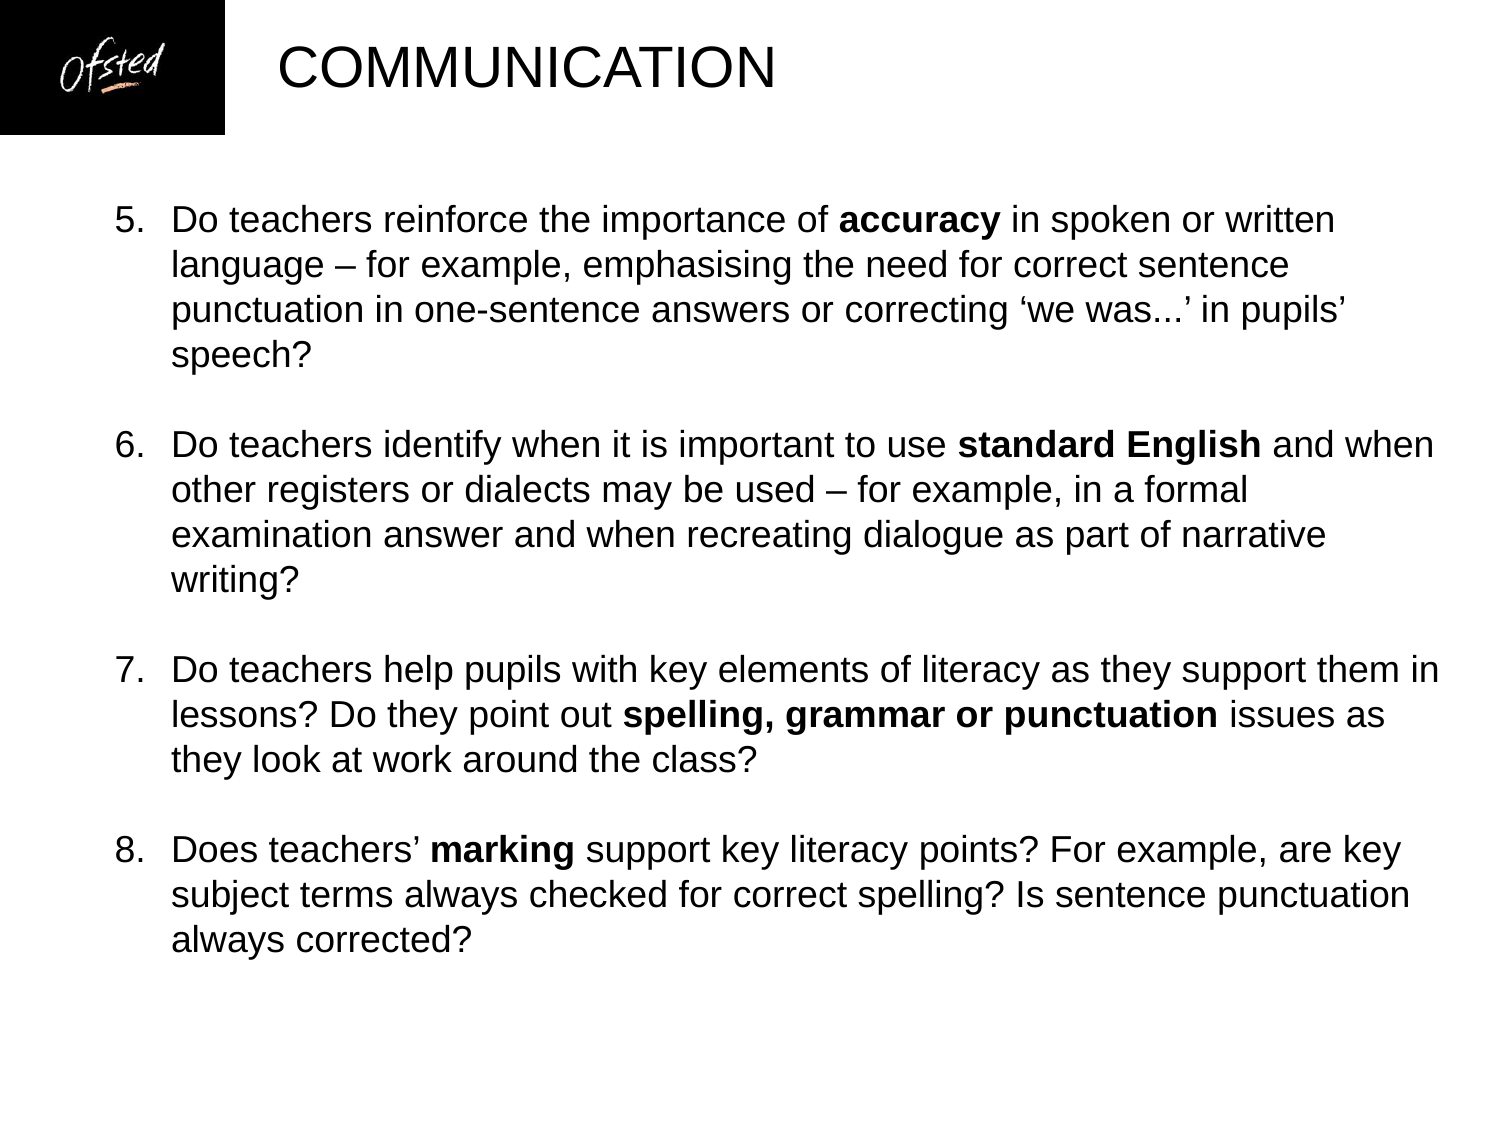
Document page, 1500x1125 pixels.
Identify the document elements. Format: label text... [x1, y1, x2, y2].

picture [0, 0, 226, 136]
text_box Do teachers reinforce the importance of accuracy in spoken or written language – for example, emphasising the need for correct sentence punctuation in one-sentence answers or correcting ‘we was...’ in pupils’ speech? Do teachers identify when it is important to use standard English and when other registers or dialects may be used – for example, in a formal examination answer and when recreating dialogue as part of narrative writing? Do teachers help pupils with key elements of literacy as they support them in lessons? Do they point out spelling, grammar or punctuation issues as they look at work around the class? Does teachers’ marking support key literacy points? For example, are key subject terms always checked for correct spelling? Is sentence punctuation always corrected? [99, 187, 1463, 968]
text_box COMMUNICATION [262, 21, 1125, 107]
